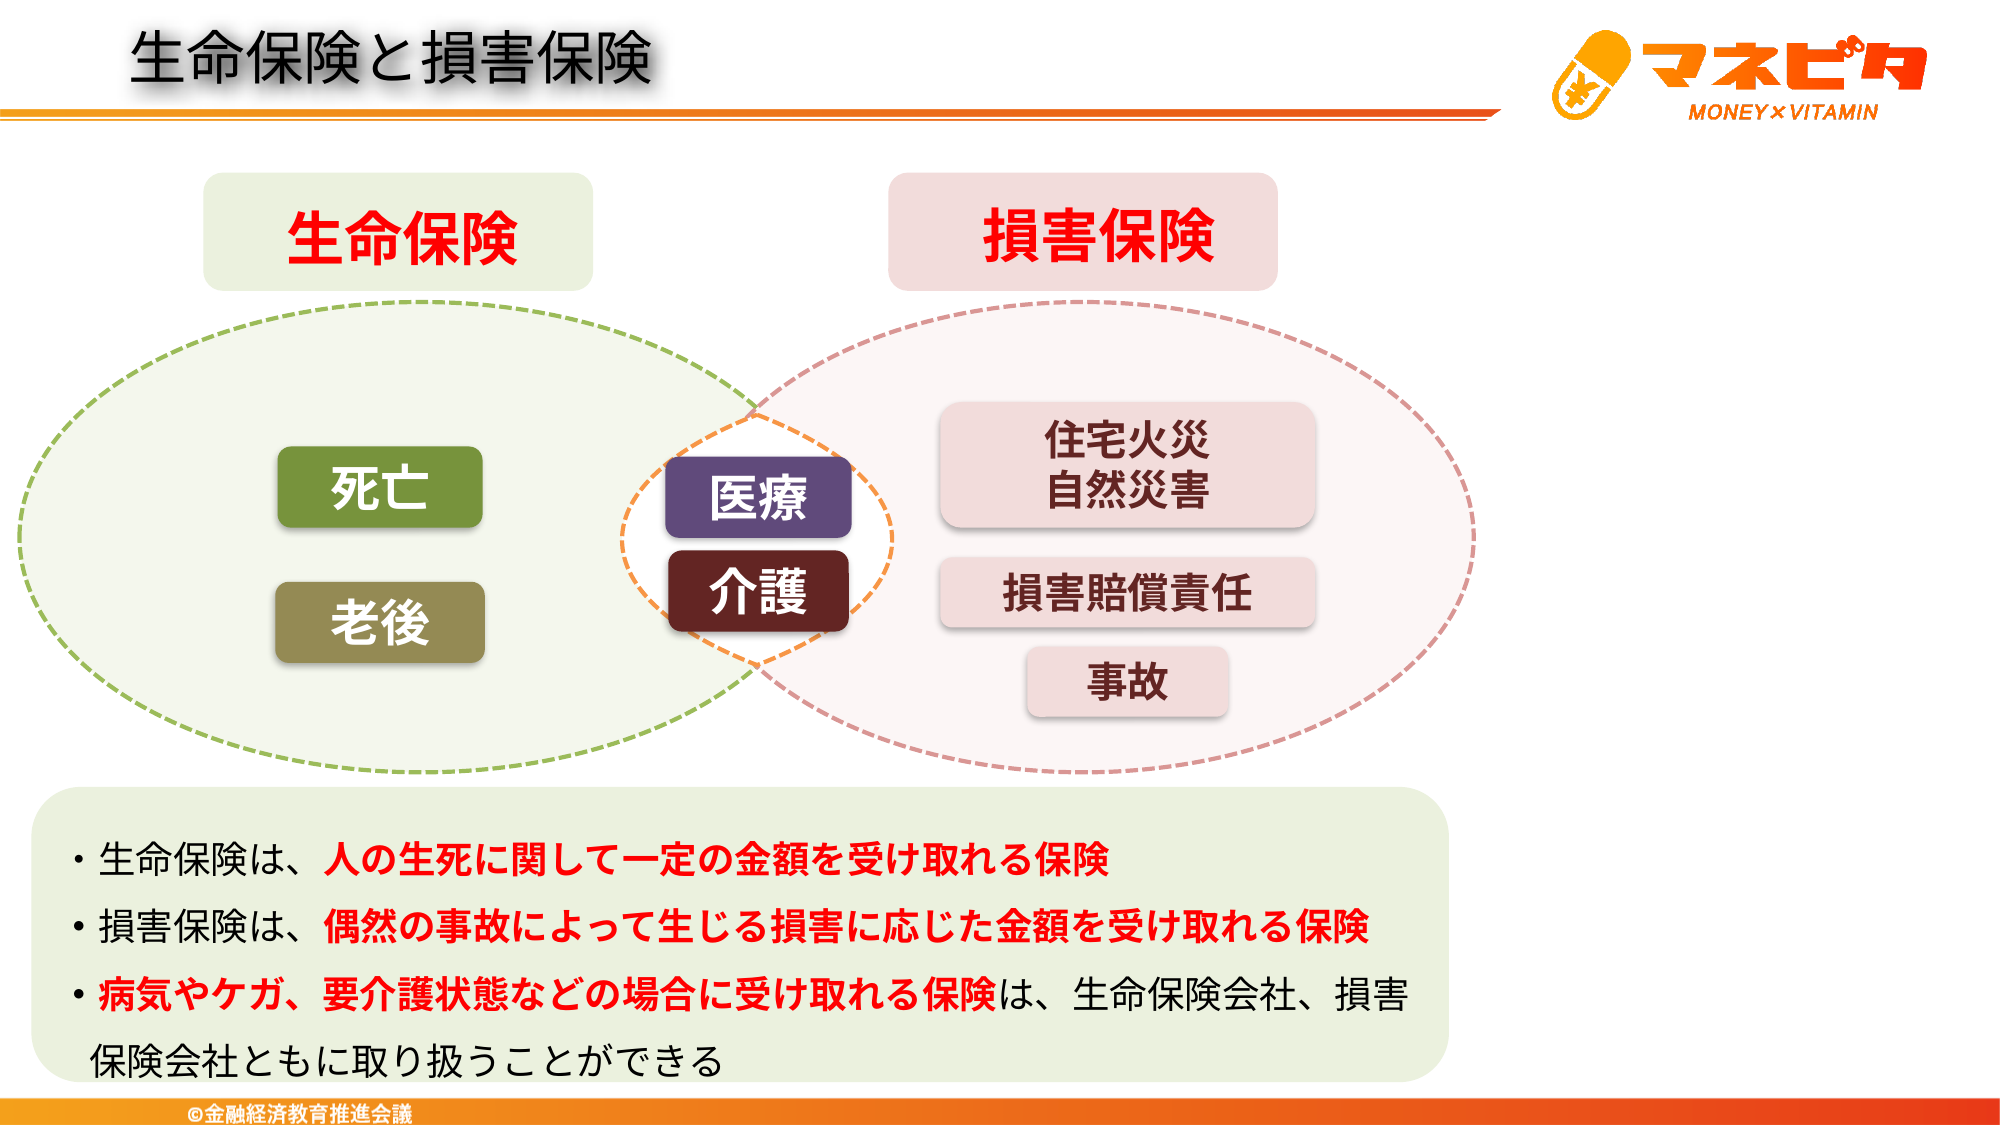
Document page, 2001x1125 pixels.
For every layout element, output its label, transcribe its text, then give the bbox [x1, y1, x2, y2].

text_box 事故 [1027, 646, 1229, 717]
text_box [201, 170, 584, 291]
picture [0, 1071, 2000, 1125]
text_box 損害賠償責任 [940, 557, 1315, 628]
text_box [701, 640, 816, 668]
text_box 住宅火災 自然災害 [940, 401, 1315, 528]
text_box 医療 [665, 456, 852, 538]
picture [0, 69, 1540, 132]
text_box 損害保険 [901, 170, 1296, 293]
text_box 生命保険 [205, 172, 600, 296]
text_box ・生命保険は、人の生死に関して一定の金額を受け取れる保険 ・損害保険は、偶然の事故によって生じる損害に応じた金額を受け取れる保険 ・病気やケガ、要介護状態などの場合に受け取れる保険は、生命保険会社、損害保険会社ともに取り扱うことができる [29, 784, 1452, 1085]
text_box [17, 299, 757, 775]
text_box 介護 [668, 550, 849, 632]
text_box [619, 467, 895, 615]
text_box 生命保険と損害保険 [112, 9, 1356, 103]
text_box [886, 170, 919, 293]
text_box [675, 412, 841, 456]
picture [1552, 30, 1927, 120]
text_box 老後 [275, 581, 485, 663]
text_box [744, 299, 1476, 775]
text_box 死亡 [277, 446, 483, 528]
